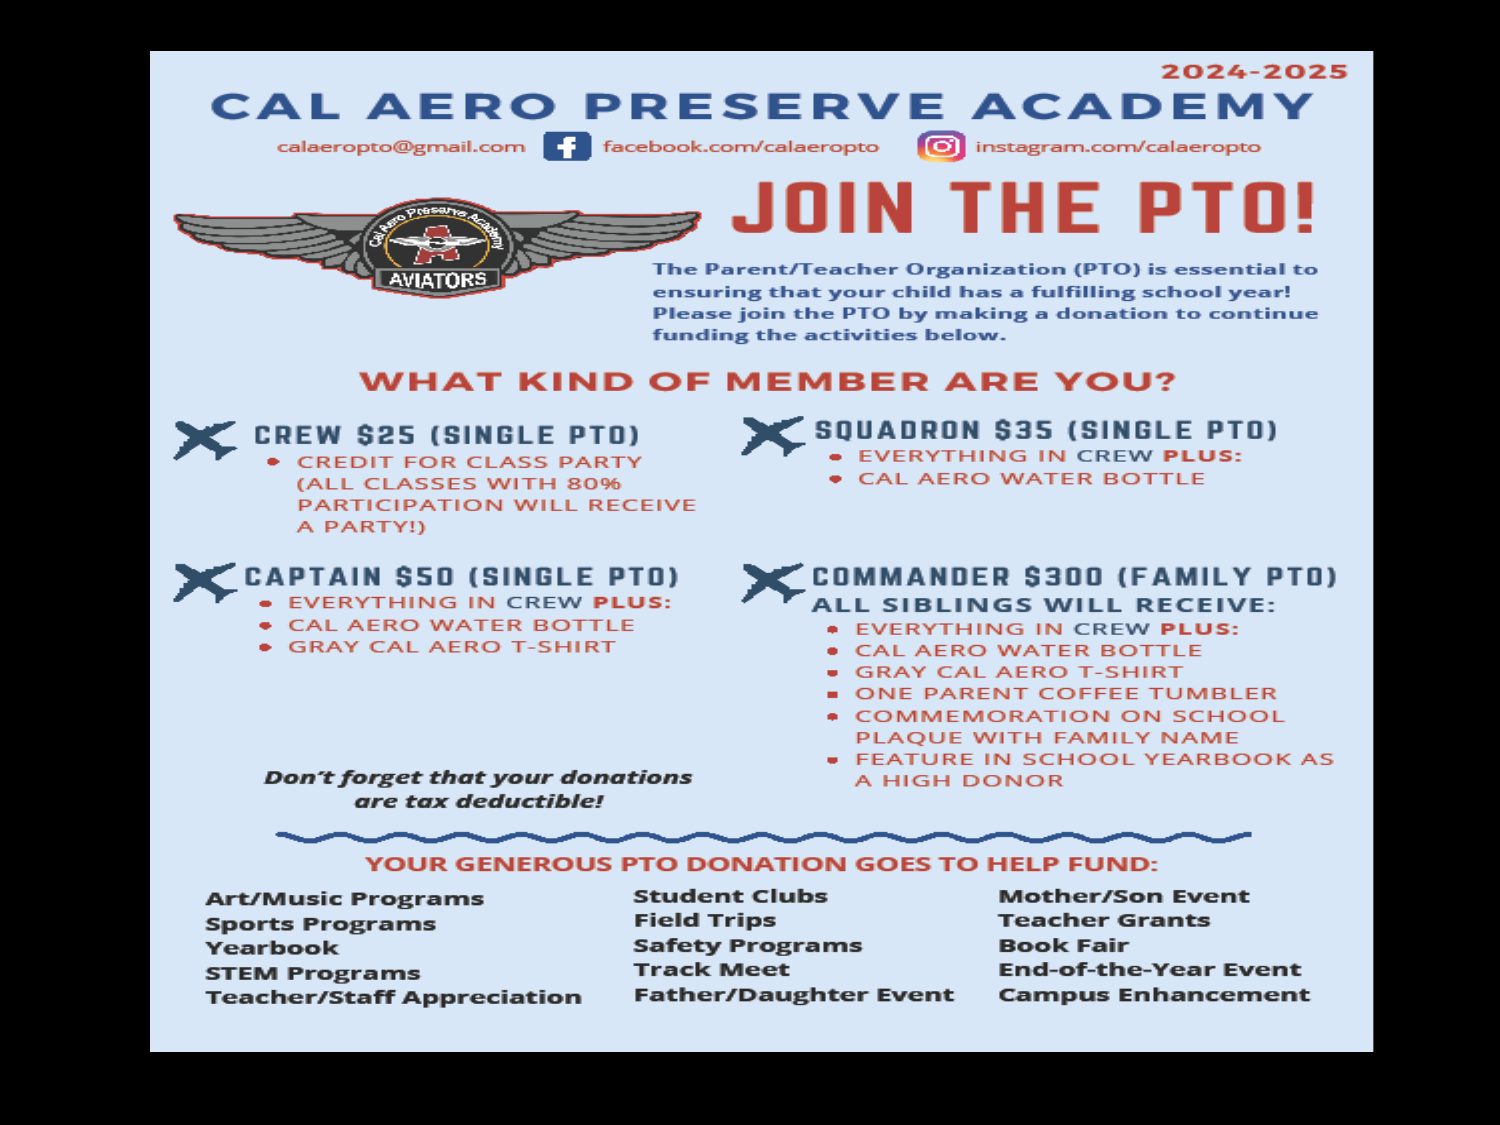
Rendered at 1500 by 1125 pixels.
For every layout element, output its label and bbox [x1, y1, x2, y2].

list [149, 50, 1374, 1052]
